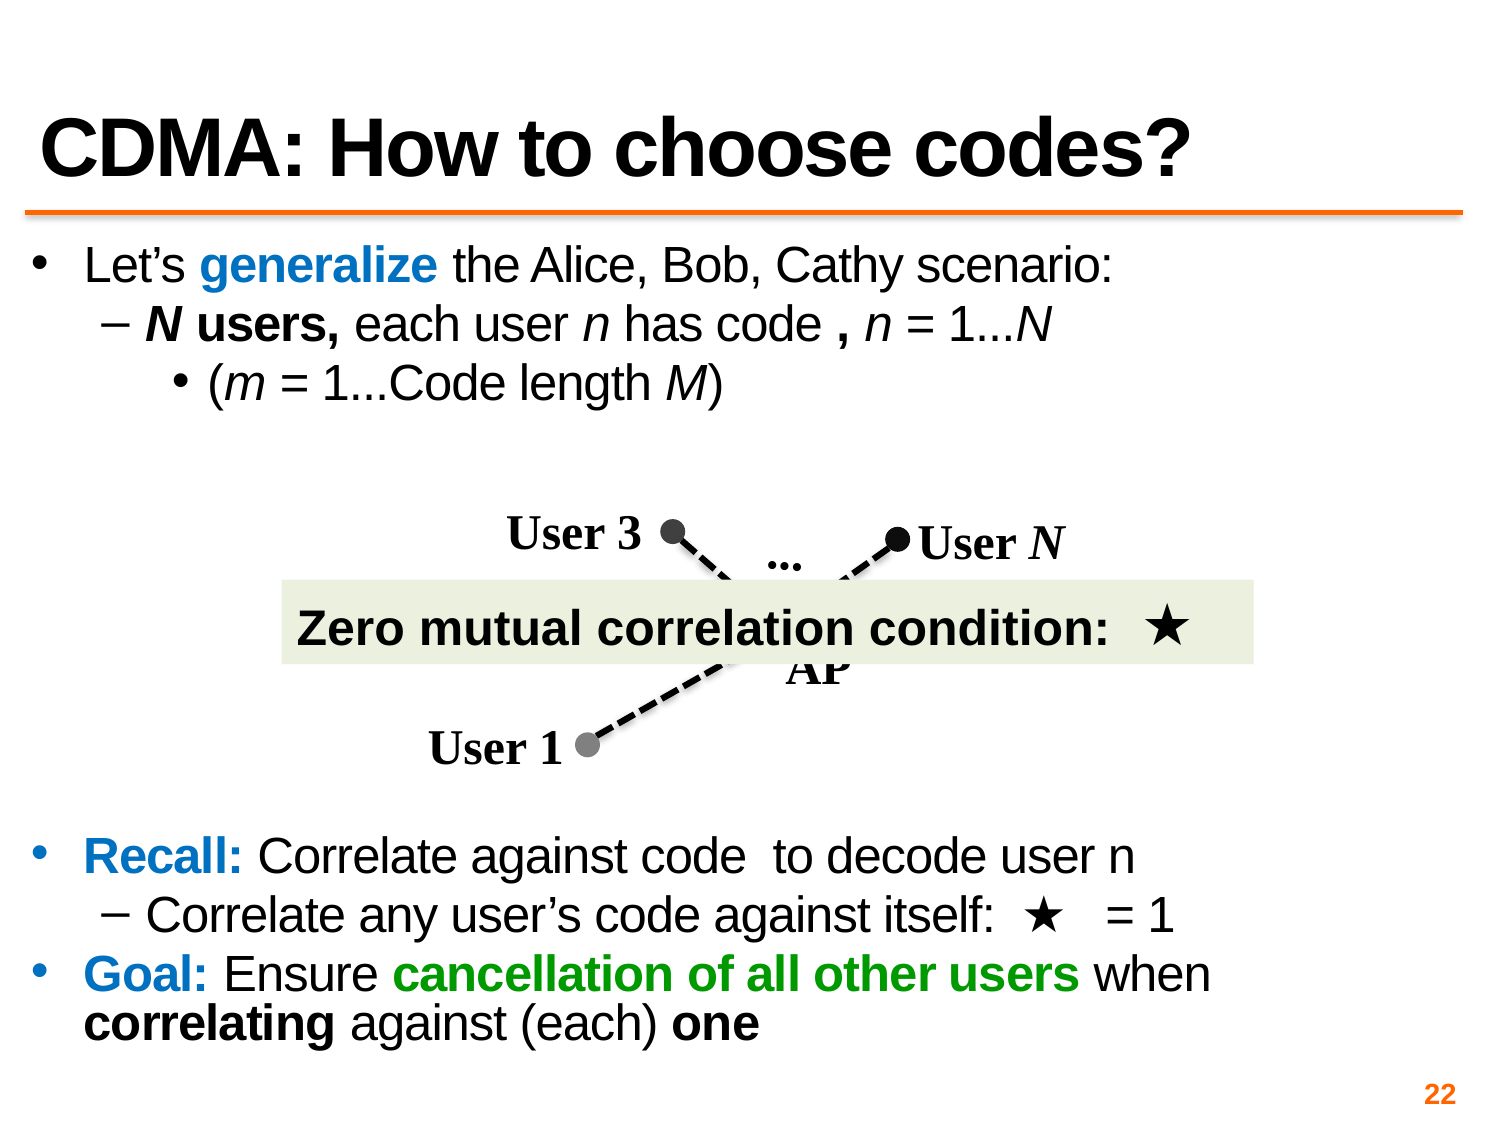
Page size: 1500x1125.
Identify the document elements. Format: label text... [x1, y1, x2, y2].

title CDMA: How to choose codes? [24, 24, 1463, 201]
slide_number 22 [1112, 1074, 1463, 1110]
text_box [410, 492, 1077, 783]
